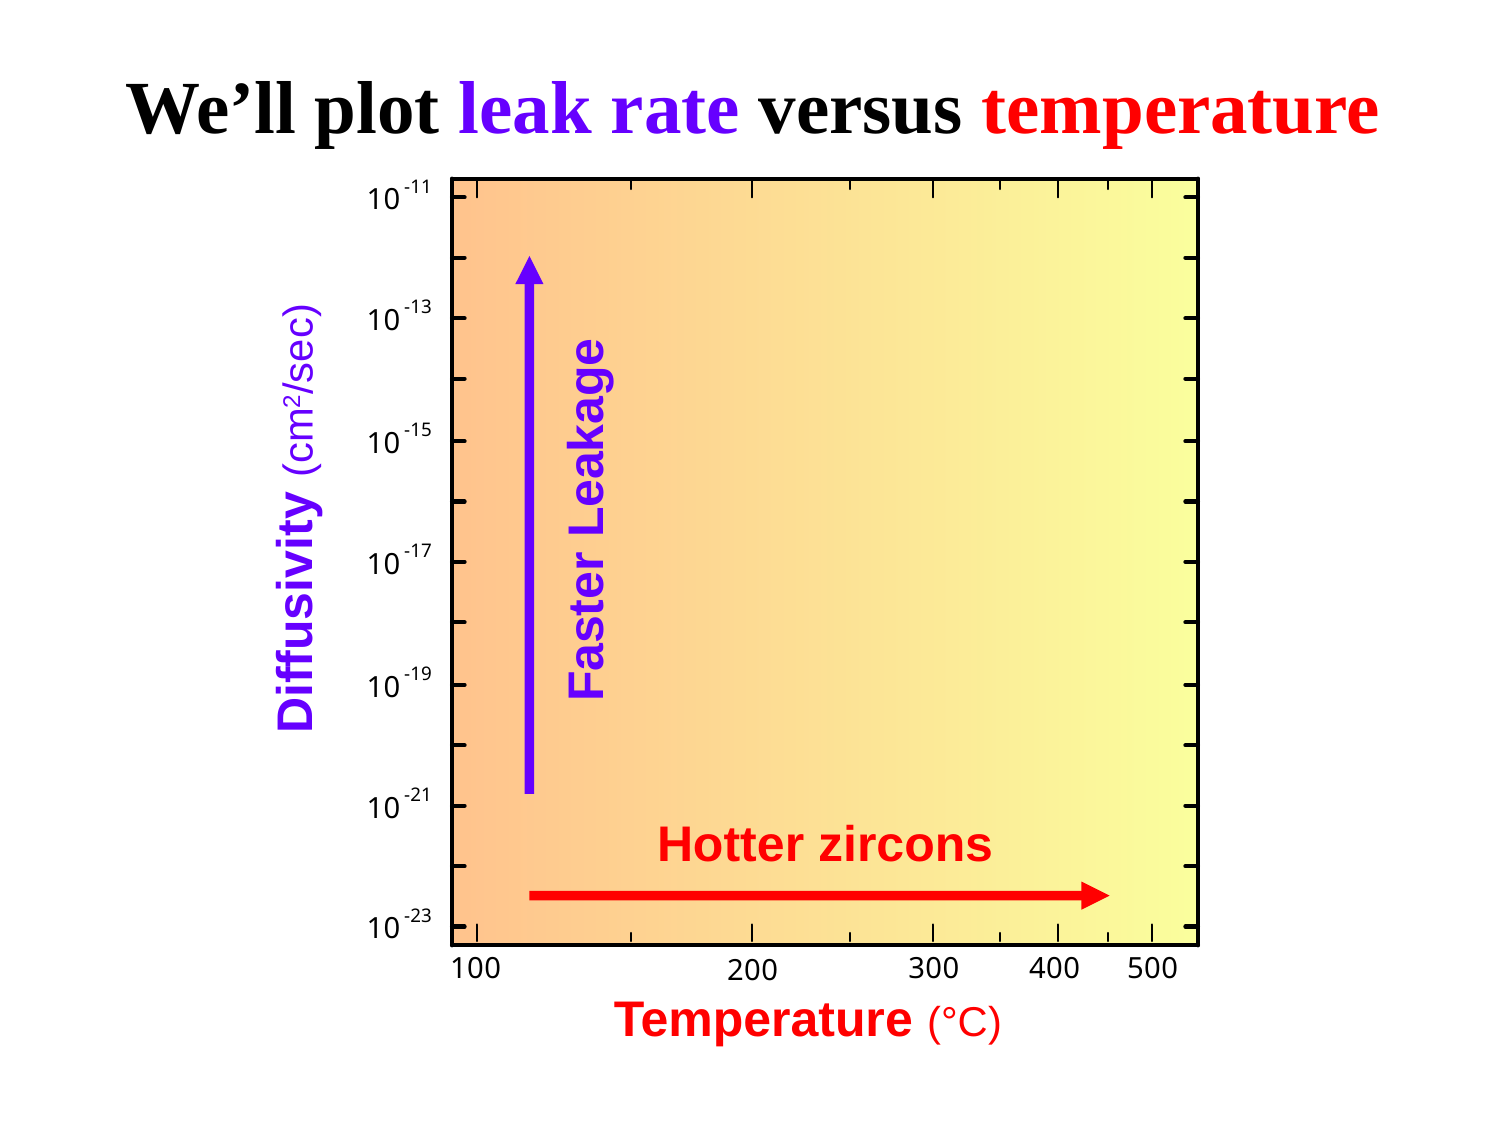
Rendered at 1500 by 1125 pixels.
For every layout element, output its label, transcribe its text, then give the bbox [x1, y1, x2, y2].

picture [322, 74, 1336, 1033]
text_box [529, 804, 1110, 896]
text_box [255, 255, 622, 795]
text_box We’ll plot leak rate versus temperature [111, 50, 1396, 156]
text_box Temperature (°C) [599, 1041, 1017, 1054]
